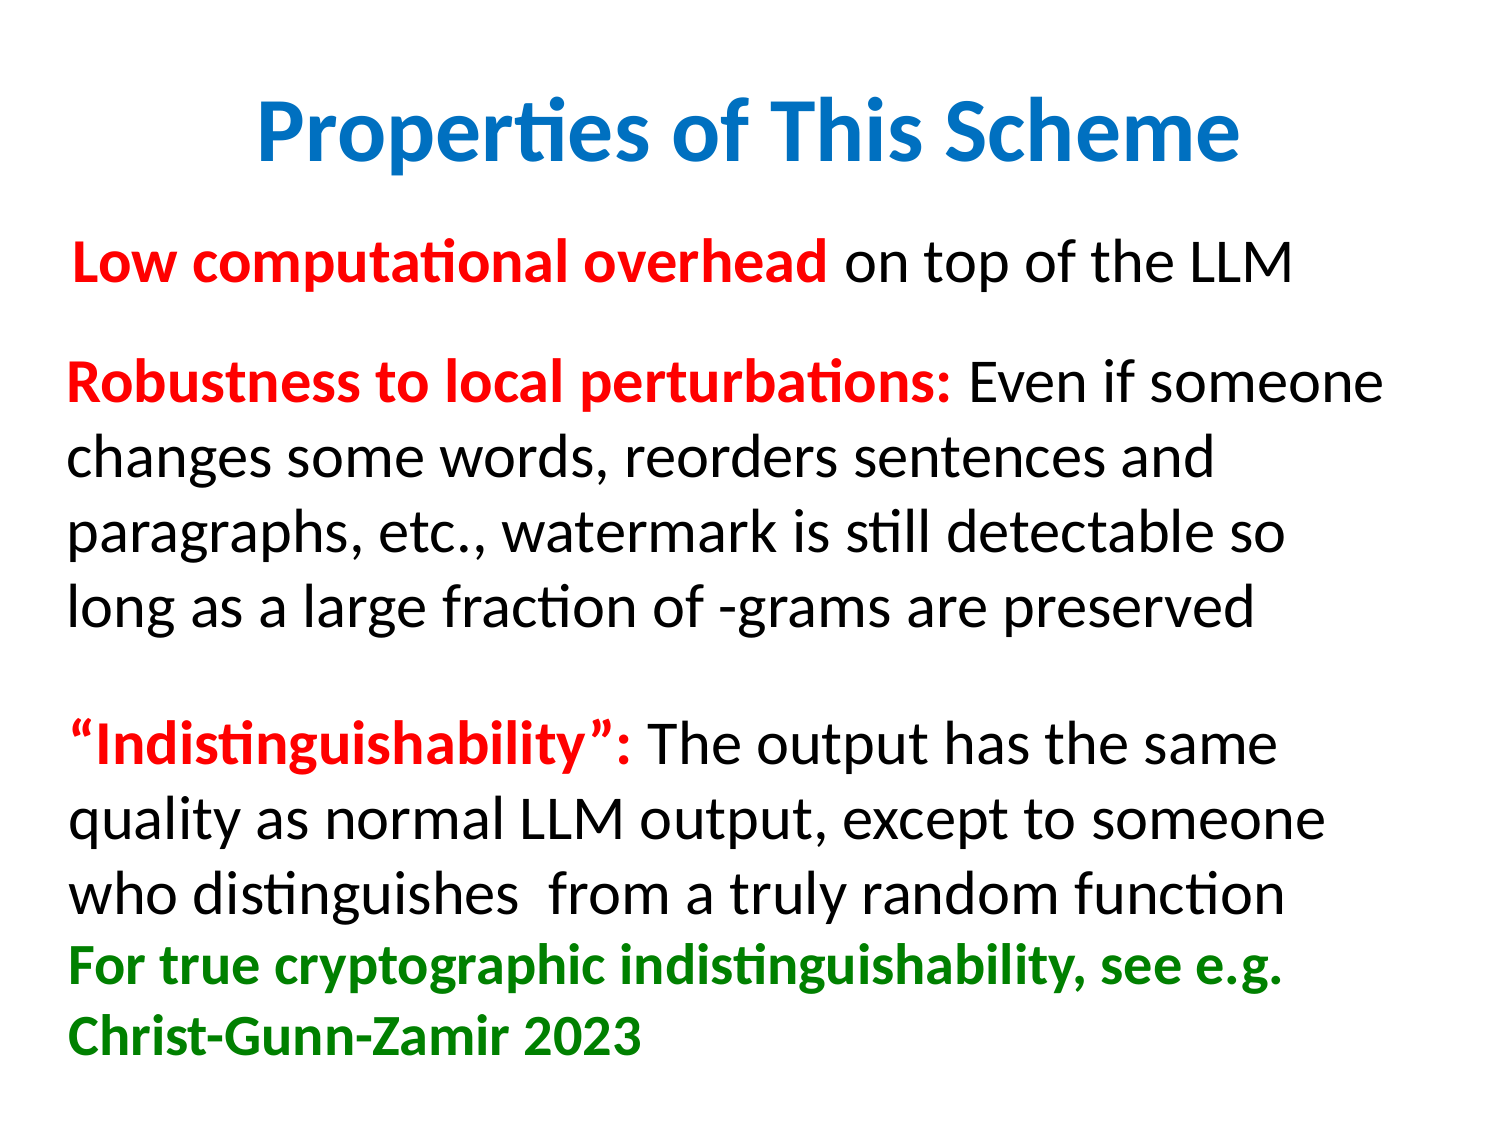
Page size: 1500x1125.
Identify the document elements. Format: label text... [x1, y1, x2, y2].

text_box Properties of This Scheme [50, 62, 1450, 188]
text_box Low computational overhead on top of the LLM [57, 212, 1418, 303]
